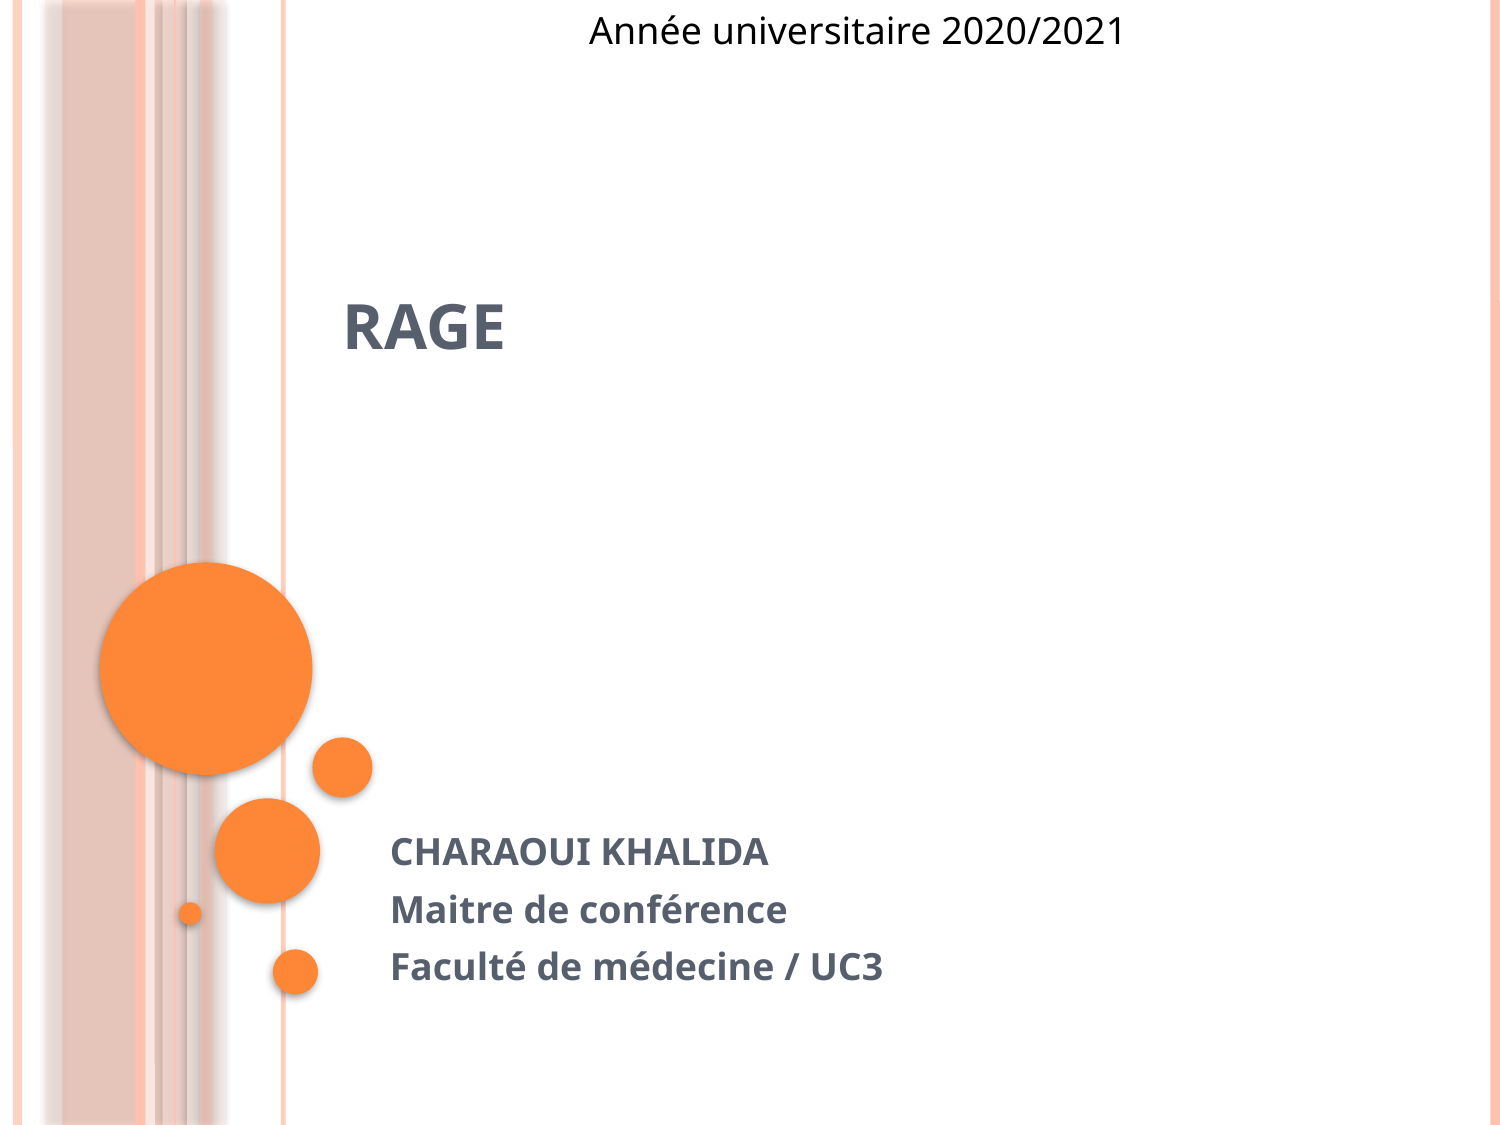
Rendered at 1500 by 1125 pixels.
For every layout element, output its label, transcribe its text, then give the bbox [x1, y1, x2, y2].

text_box Année universitaire 2020/2021 [574, 0, 1143, 60]
subtitle CHARAOUI KHALIDA Maitre de conférence Faculté de médecine / UC3 [375, 820, 1388, 1046]
title Rage [328, 58, 1341, 370]
